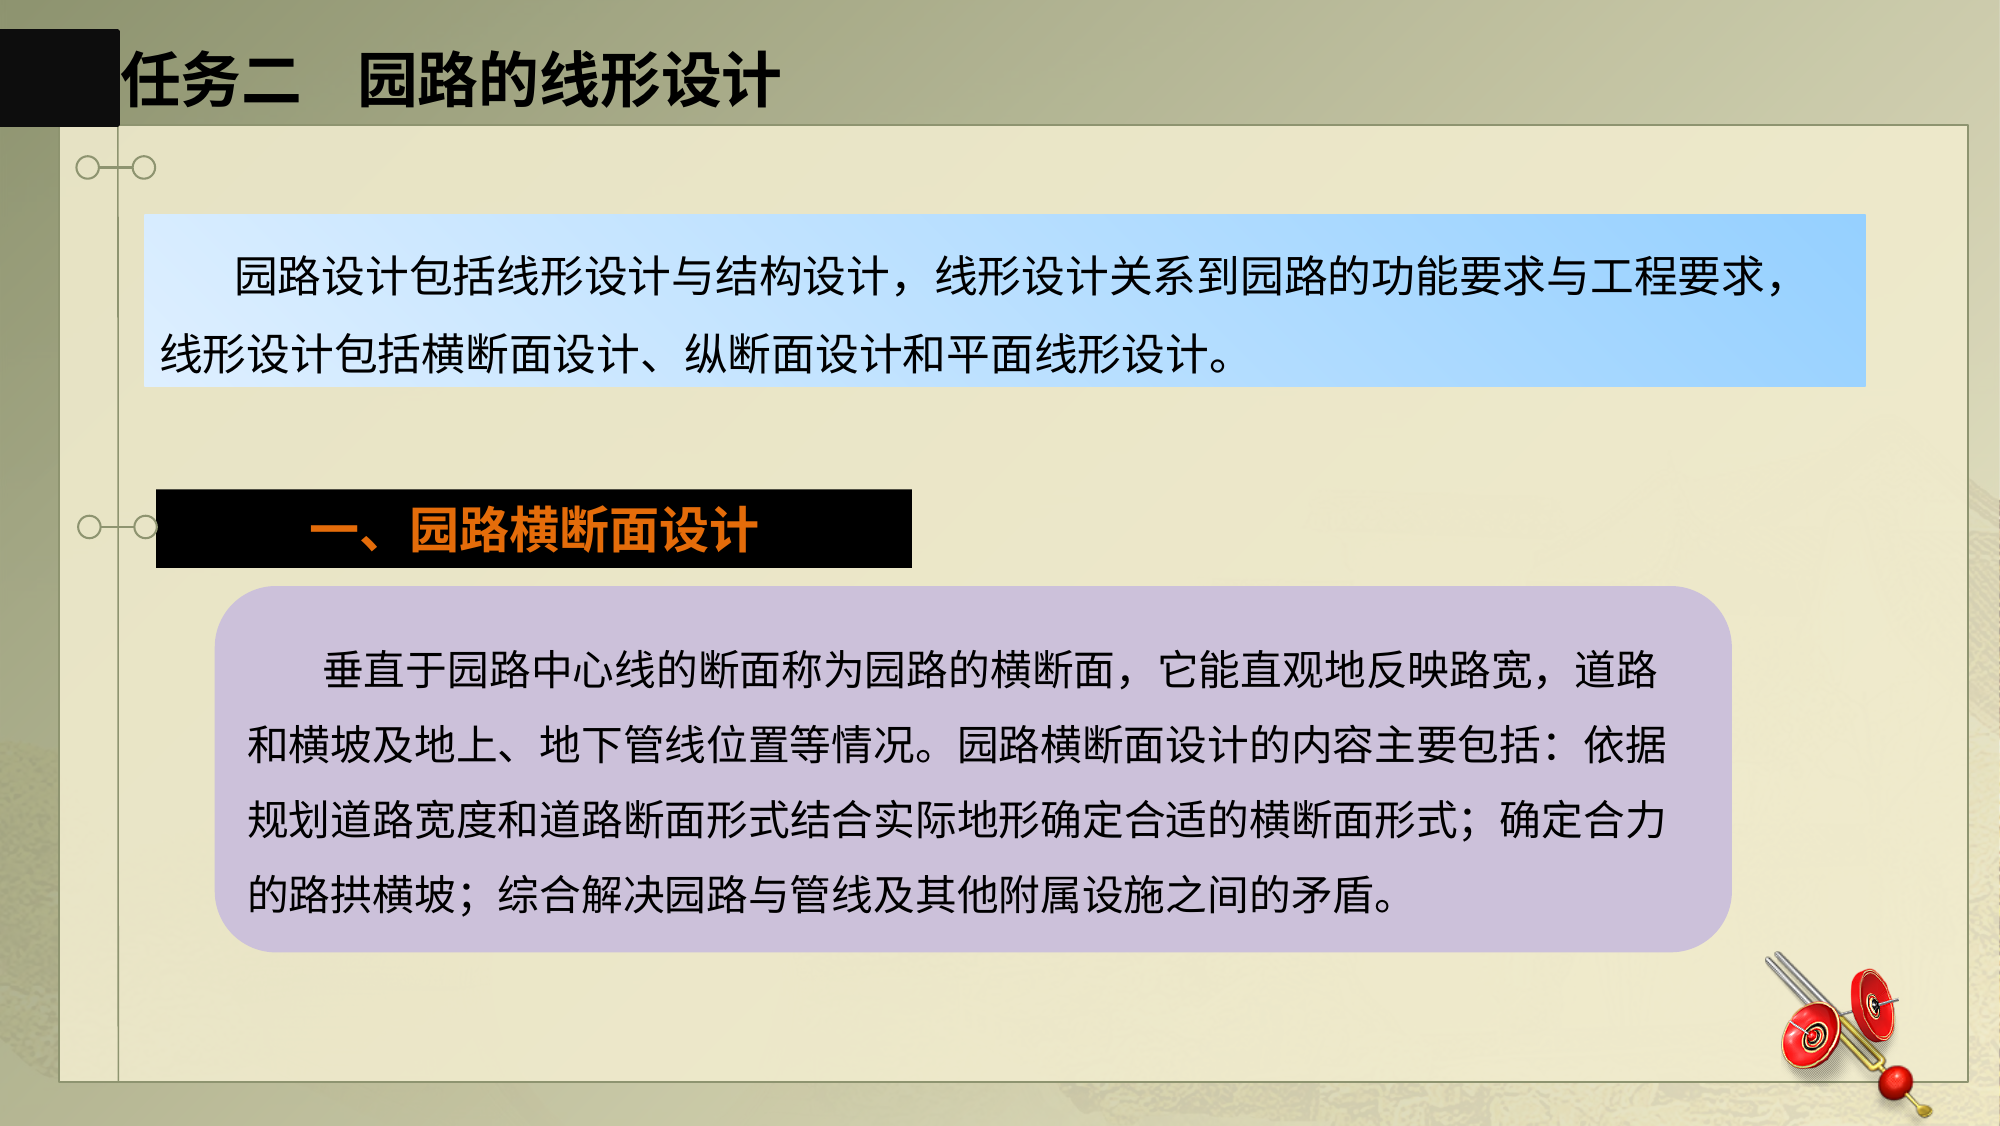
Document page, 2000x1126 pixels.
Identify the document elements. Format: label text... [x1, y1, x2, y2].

text_box 一、园路横断面设计 [154, 487, 914, 570]
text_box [77, 515, 158, 539]
text_box 园路设计包括线形设计与结构设计，线形设计关系到园路的功能要求与工程要求，线形设计包括横断面设计、纵断面设计和平面线形设计。 [142, 213, 1868, 389]
picture [1765, 951, 1942, 1126]
title 任务二 园路的线形设计 [99, 31, 1900, 125]
text_box 垂直于园路中心线的断面称为园路的横断面，它能直观地反映路宽，道路和横坡及地上、地下管线位置等情况。园路横断面设计的内容主要包括：依据规划道路宽度和道路断面形式结合实际地形确定合适的横断面形式；确定合力的路拱横坡；综合解决园路与管线及其他附属设施之间的矛盾。 [212, 583, 1735, 955]
